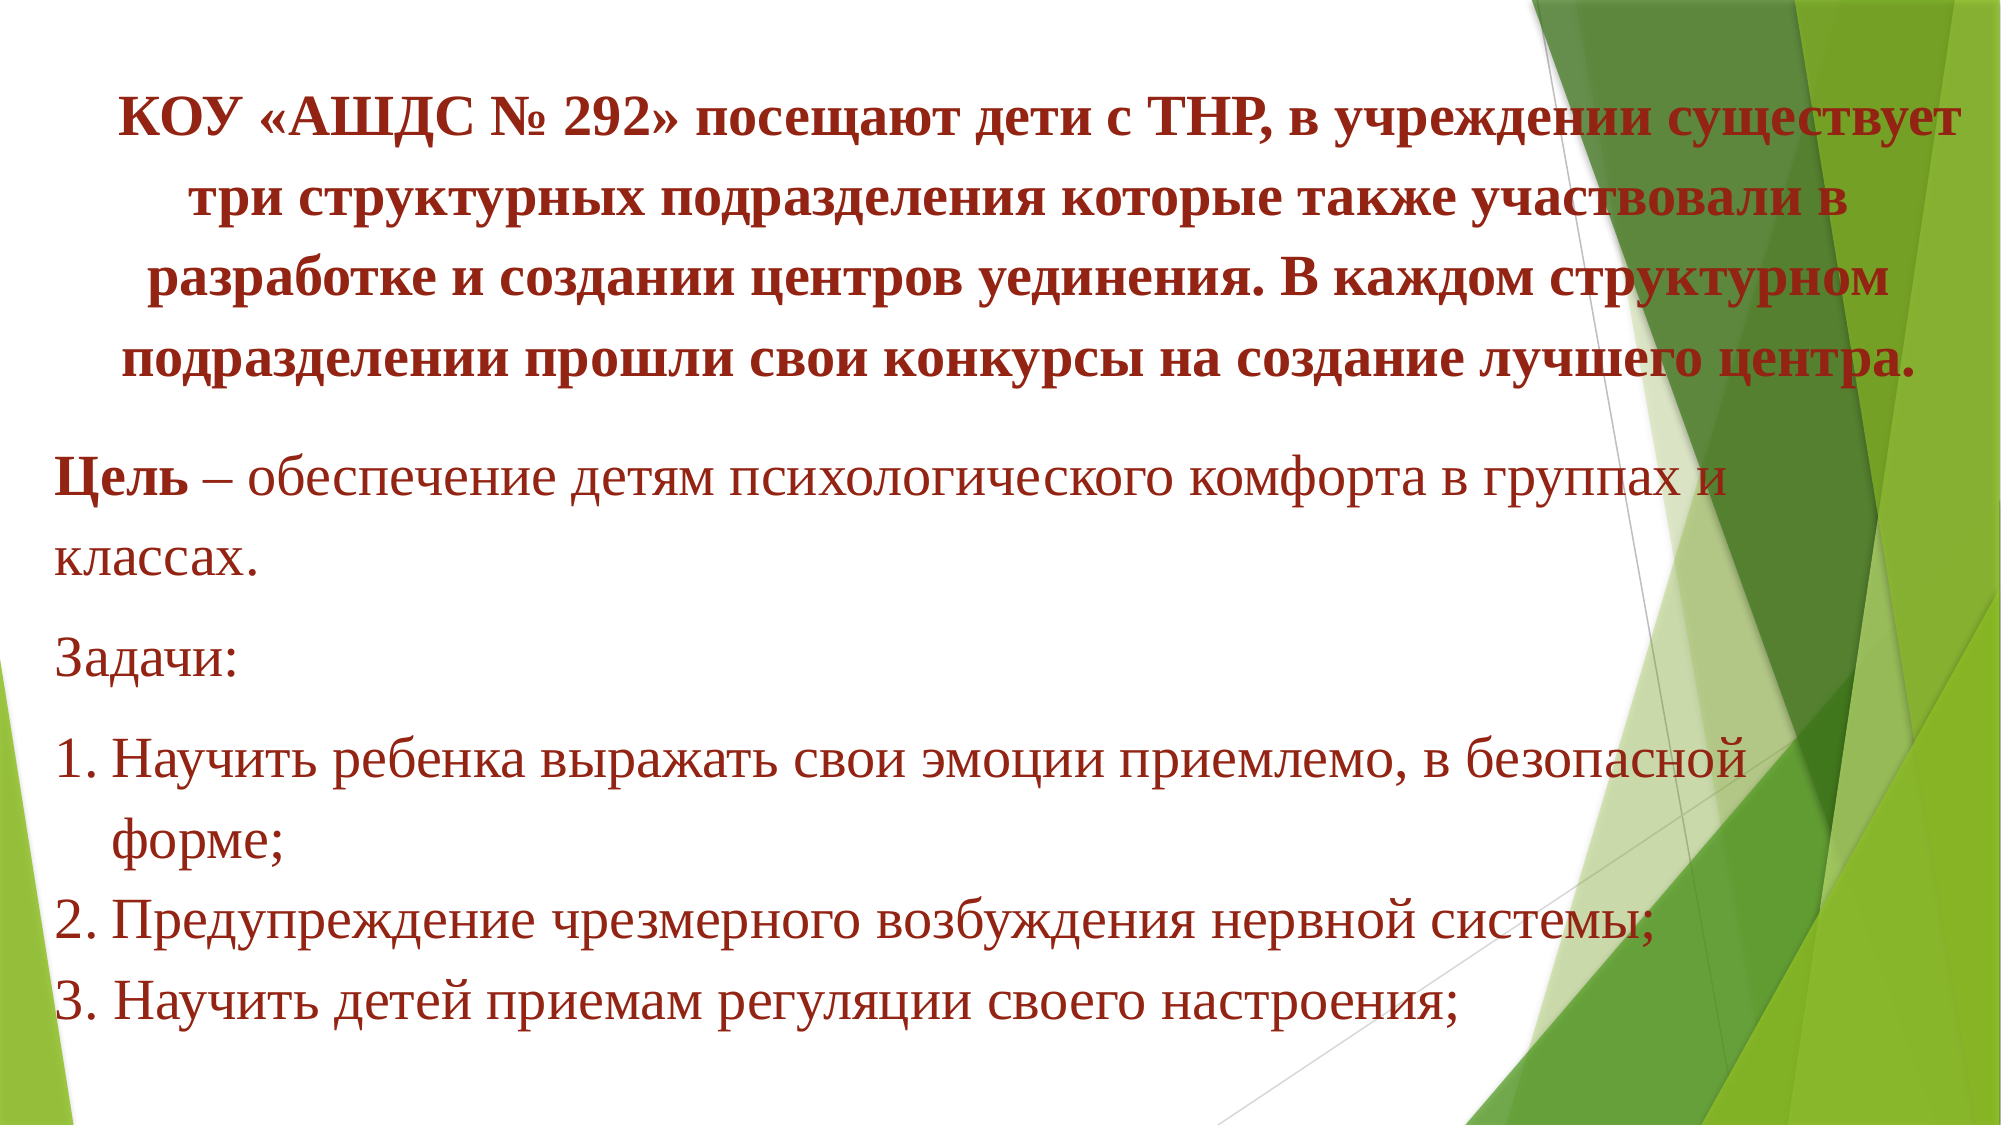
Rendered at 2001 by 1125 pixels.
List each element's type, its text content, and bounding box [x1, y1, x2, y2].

text_box Цель – обеспечение детям психологического комфорта в группах и классах. Задачи: Научить ребенка выражать свои эмоции приемлемо, в безопасной форме; Предупреждение чрезмерного возбуждения нервной системы; 3. Научить детей приемам регуляции своего настроения; [40, 418, 1903, 1119]
text_box КОУ «АШДС № 292» посещают дети с ТНР, в учреждении существует три структурных подразделения которые также участвовали в разработке и создании центров уединения. В каждом структурном подразделении прошли свои конкурсы на создание лучшего центра. [58, 58, 1980, 396]
